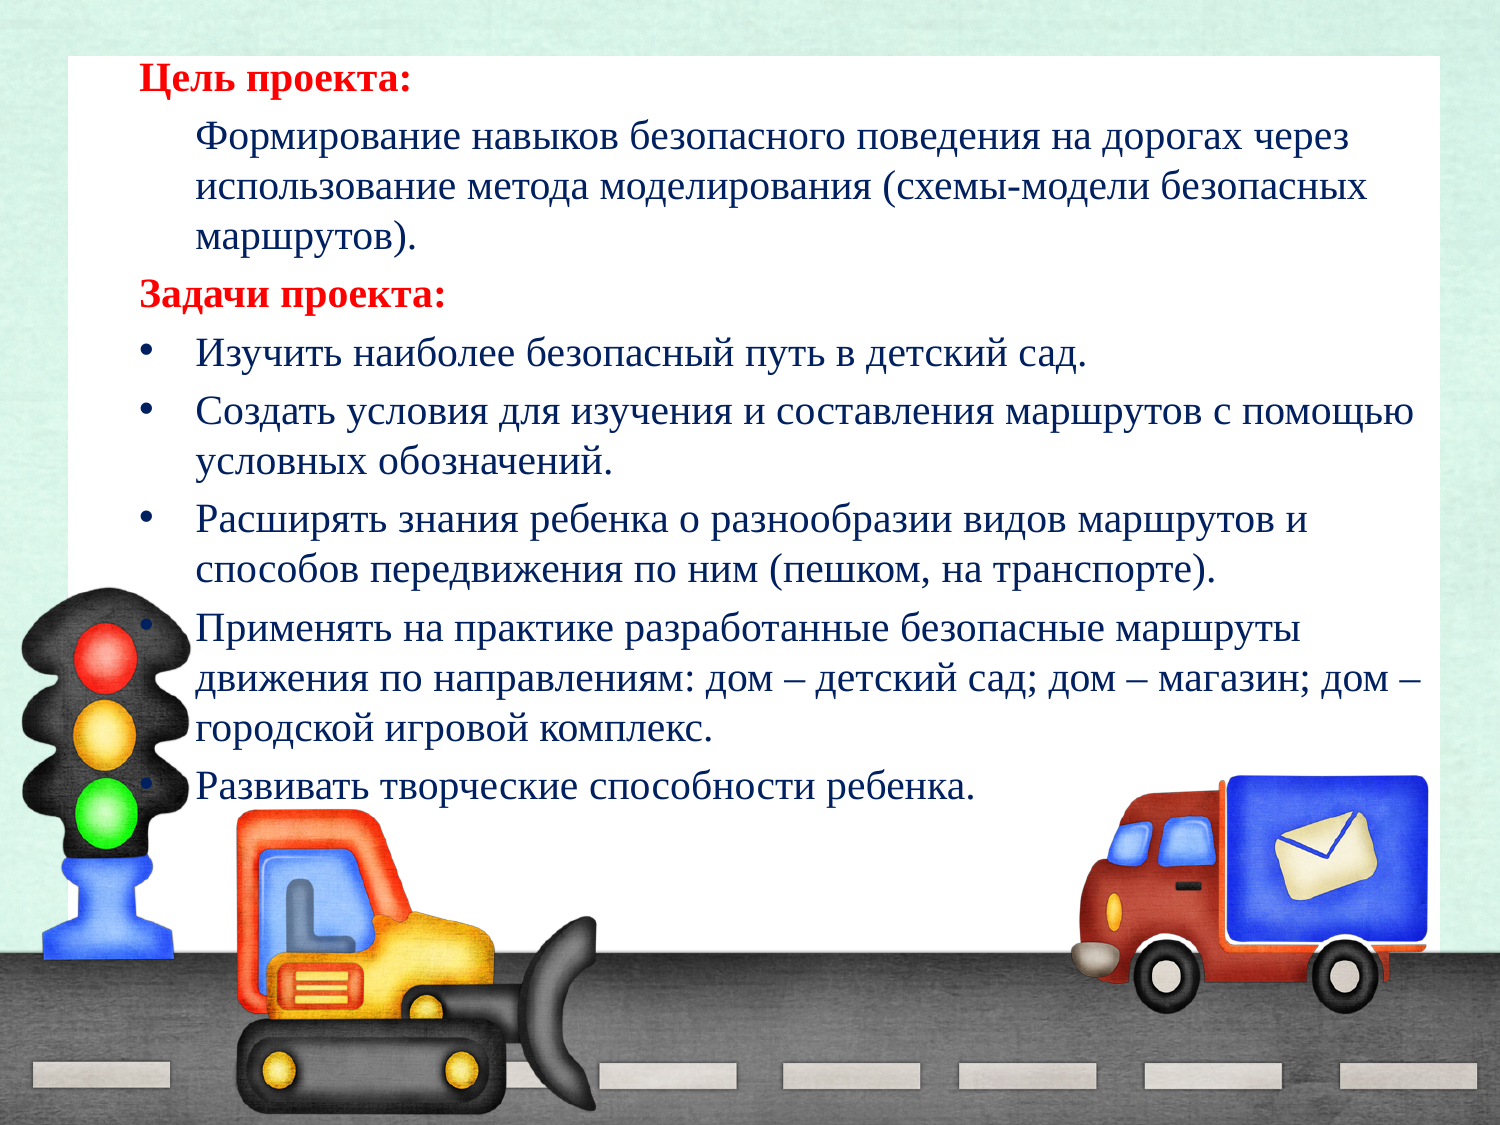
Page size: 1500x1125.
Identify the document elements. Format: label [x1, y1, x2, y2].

list [0, 0, 1500, 1125]
